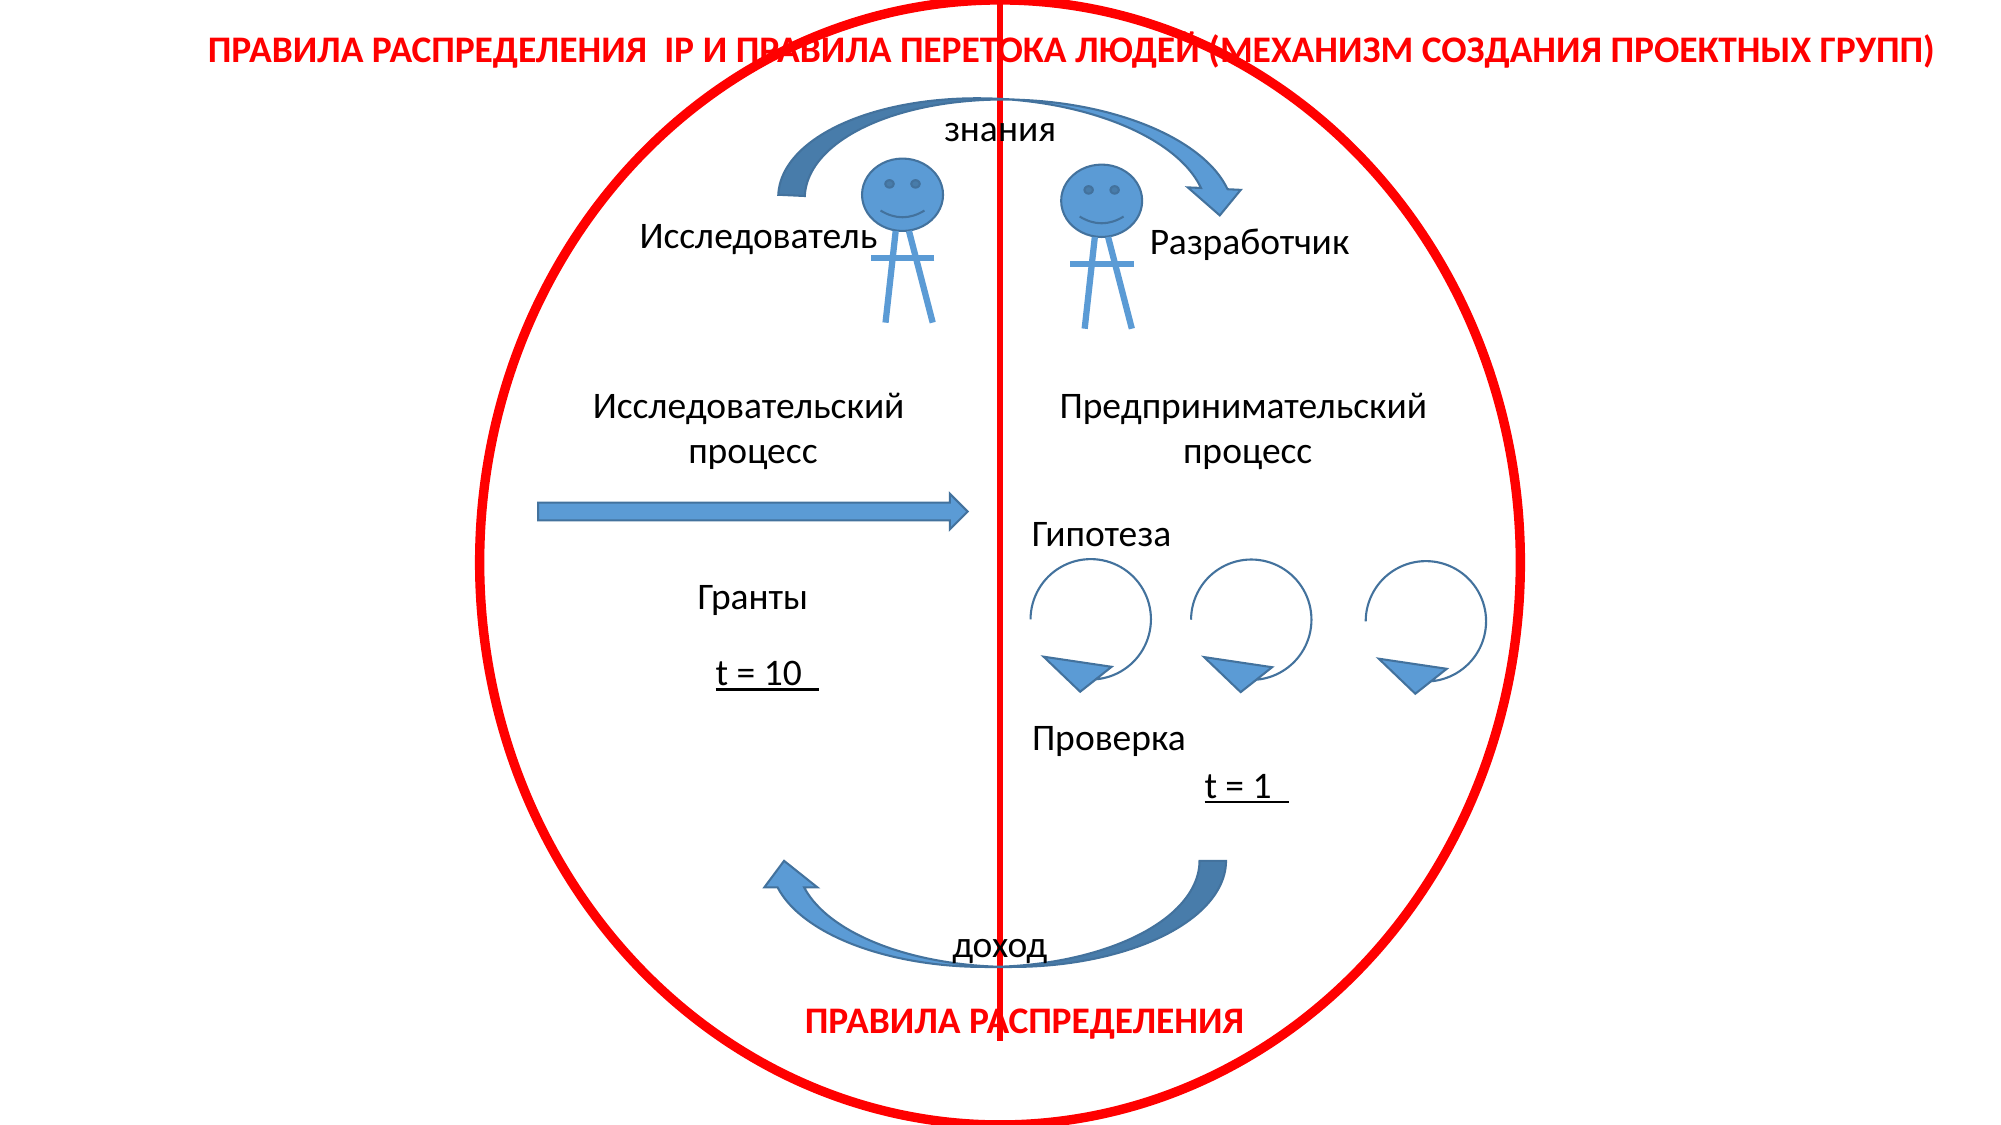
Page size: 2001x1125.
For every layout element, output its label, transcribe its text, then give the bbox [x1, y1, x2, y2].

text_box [1108, 264, 1132, 329]
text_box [885, 230, 896, 257]
text_box ПРАВИЛА РАСПРЕДЕЛЕНИЯ [1001, 988, 1260, 1048]
text_box [1003, 0, 1135, 18]
text_box ПРАВИЛА РАСПРЕДЕЛЕНИЯ IP И ПРАВИЛА ПЕРЕТОКА ЛЮДЕЙ (МЕХАНИЗМ СОЗДАНИЯ ПРОЕКТНЫХ ГРУПП) [193, 18, 999, 78]
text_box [909, 258, 933, 323]
text_box доход [1001, 912, 1063, 972]
text_box [1001, 78, 1522, 1125]
text_box [777, 100, 929, 198]
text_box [1108, 236, 1132, 263]
text_box [537, 491, 970, 532]
text_box знания [1001, 96, 1072, 156]
text_box Исследовательский процесс [577, 374, 928, 479]
text_box Разработчик [1135, 209, 1365, 270]
text_box t = 10 [700, 640, 834, 701]
text_box [860, 157, 945, 232]
text_box [1072, 103, 1243, 217]
text_box [1040, 562, 1153, 694]
text_box ПРАВИЛА РАСПРЕДЕЛЕНИЯ IP И ПРАВИЛА ПЕРЕТОКА ЛЮДЕЙ (МЕХАНИЗМ СОЗДАНИЯ ПРОЕКТНЫХ ГРУПП) [1001, 18, 1951, 78]
text_box [865, 0, 997, 18]
text_box Предпринимательский процесс [1044, 374, 1451, 479]
text_box знания [929, 96, 999, 156]
text_box Исследователь [624, 203, 893, 263]
text_box ПРАВИЛА РАСПРЕДЕЛЕНИЯ [790, 988, 999, 1048]
text_box Проверка [1017, 705, 1202, 766]
text_box [1063, 859, 1228, 965]
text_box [1084, 264, 1095, 329]
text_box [1084, 236, 1095, 263]
text_box [1190, 558, 1313, 694]
text_box [1060, 163, 1144, 239]
text_box доход [937, 912, 999, 972]
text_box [909, 230, 933, 257]
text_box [885, 258, 896, 323]
text_box Гранты [682, 565, 824, 625]
text_box [1364, 560, 1488, 696]
text_box [1029, 562, 1077, 620]
text_box [762, 859, 937, 966]
text_box Гипотеза [1017, 501, 1187, 562]
text_box [478, 78, 999, 1125]
text_box t = 1 [1189, 753, 1304, 814]
